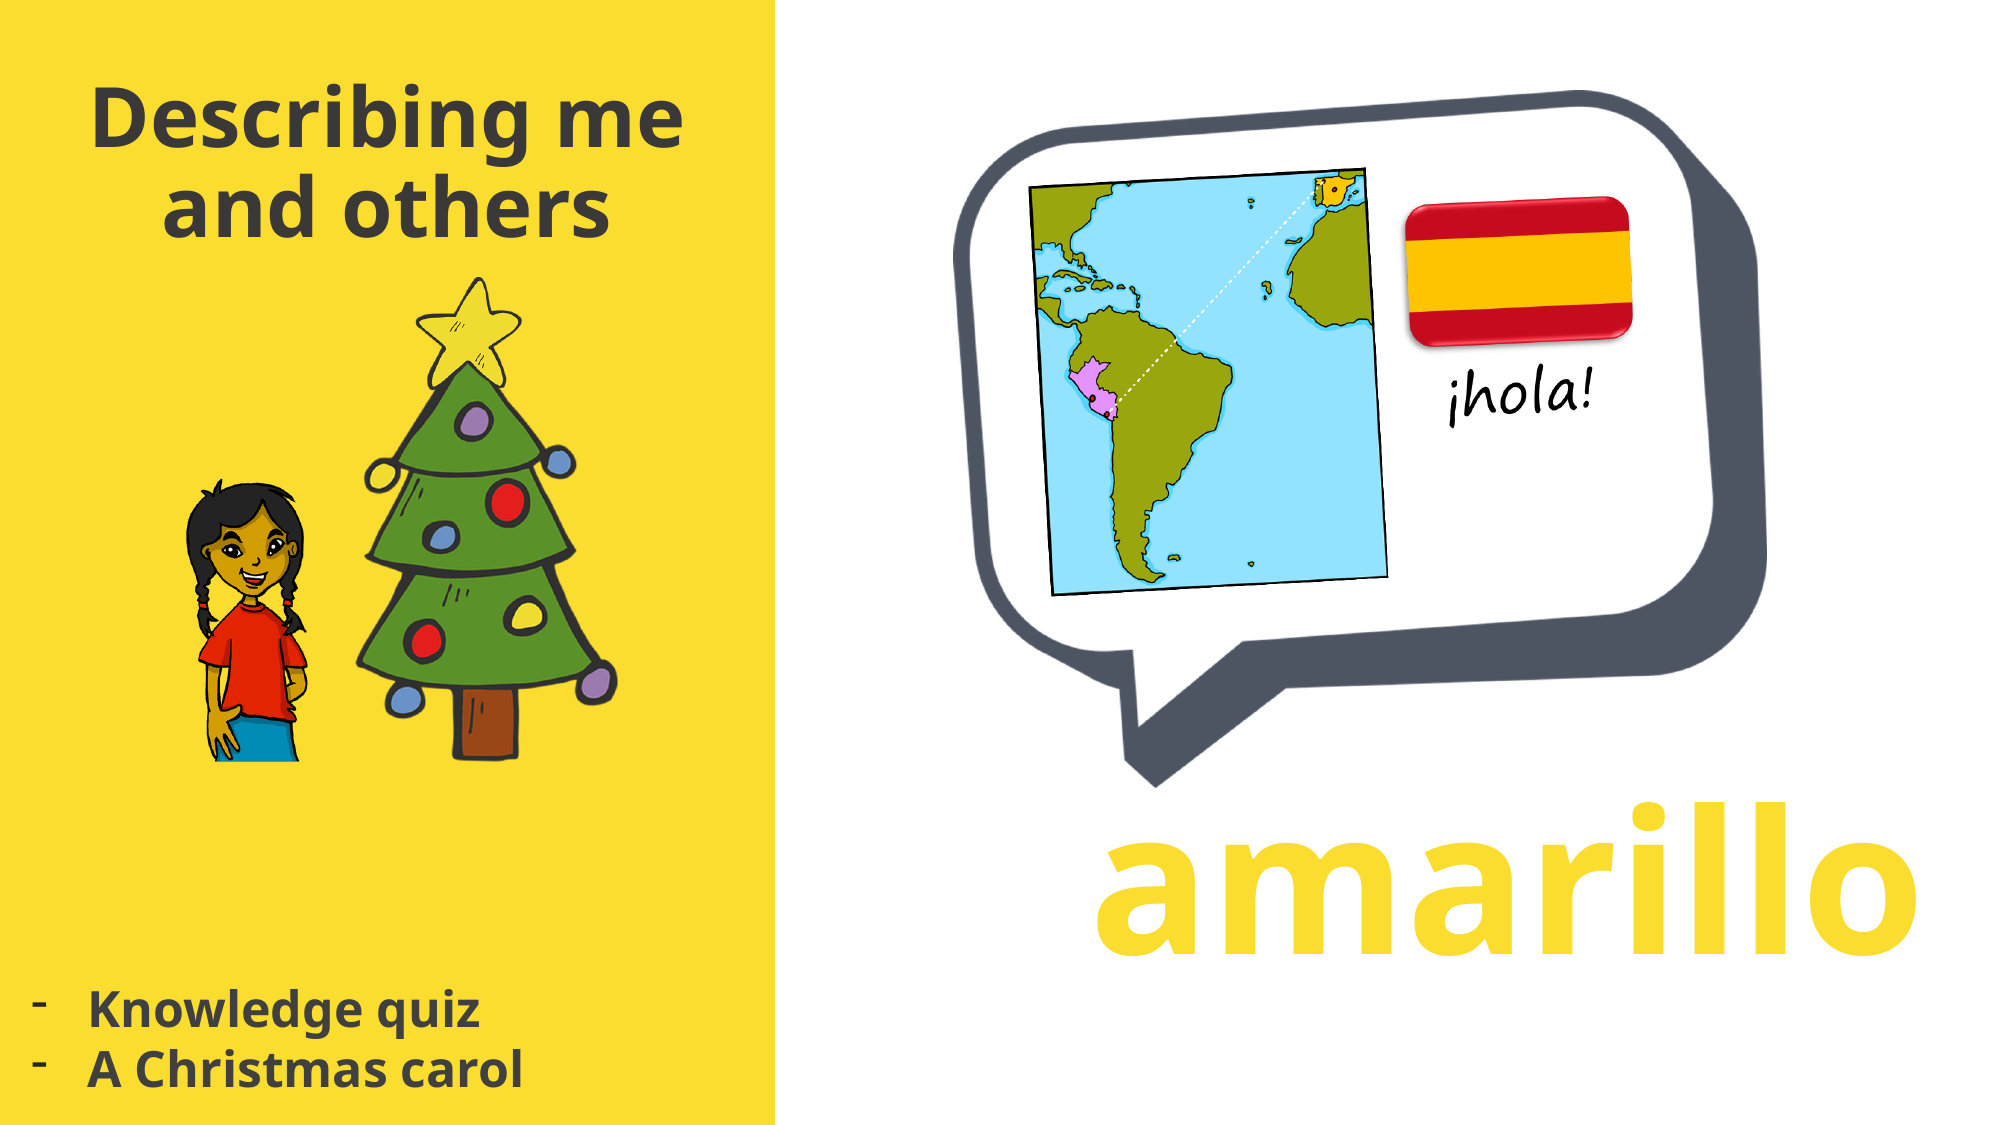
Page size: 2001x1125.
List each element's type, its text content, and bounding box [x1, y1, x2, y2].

text_box amarillo [1044, 746, 1971, 1002]
text_box Knowledge quiz A Christmas carol [16, 970, 775, 1125]
picture [953, 90, 1767, 788]
text_box [0, 0, 775, 1125]
picture [177, 277, 634, 790]
title Describing me and others [60, 56, 715, 274]
